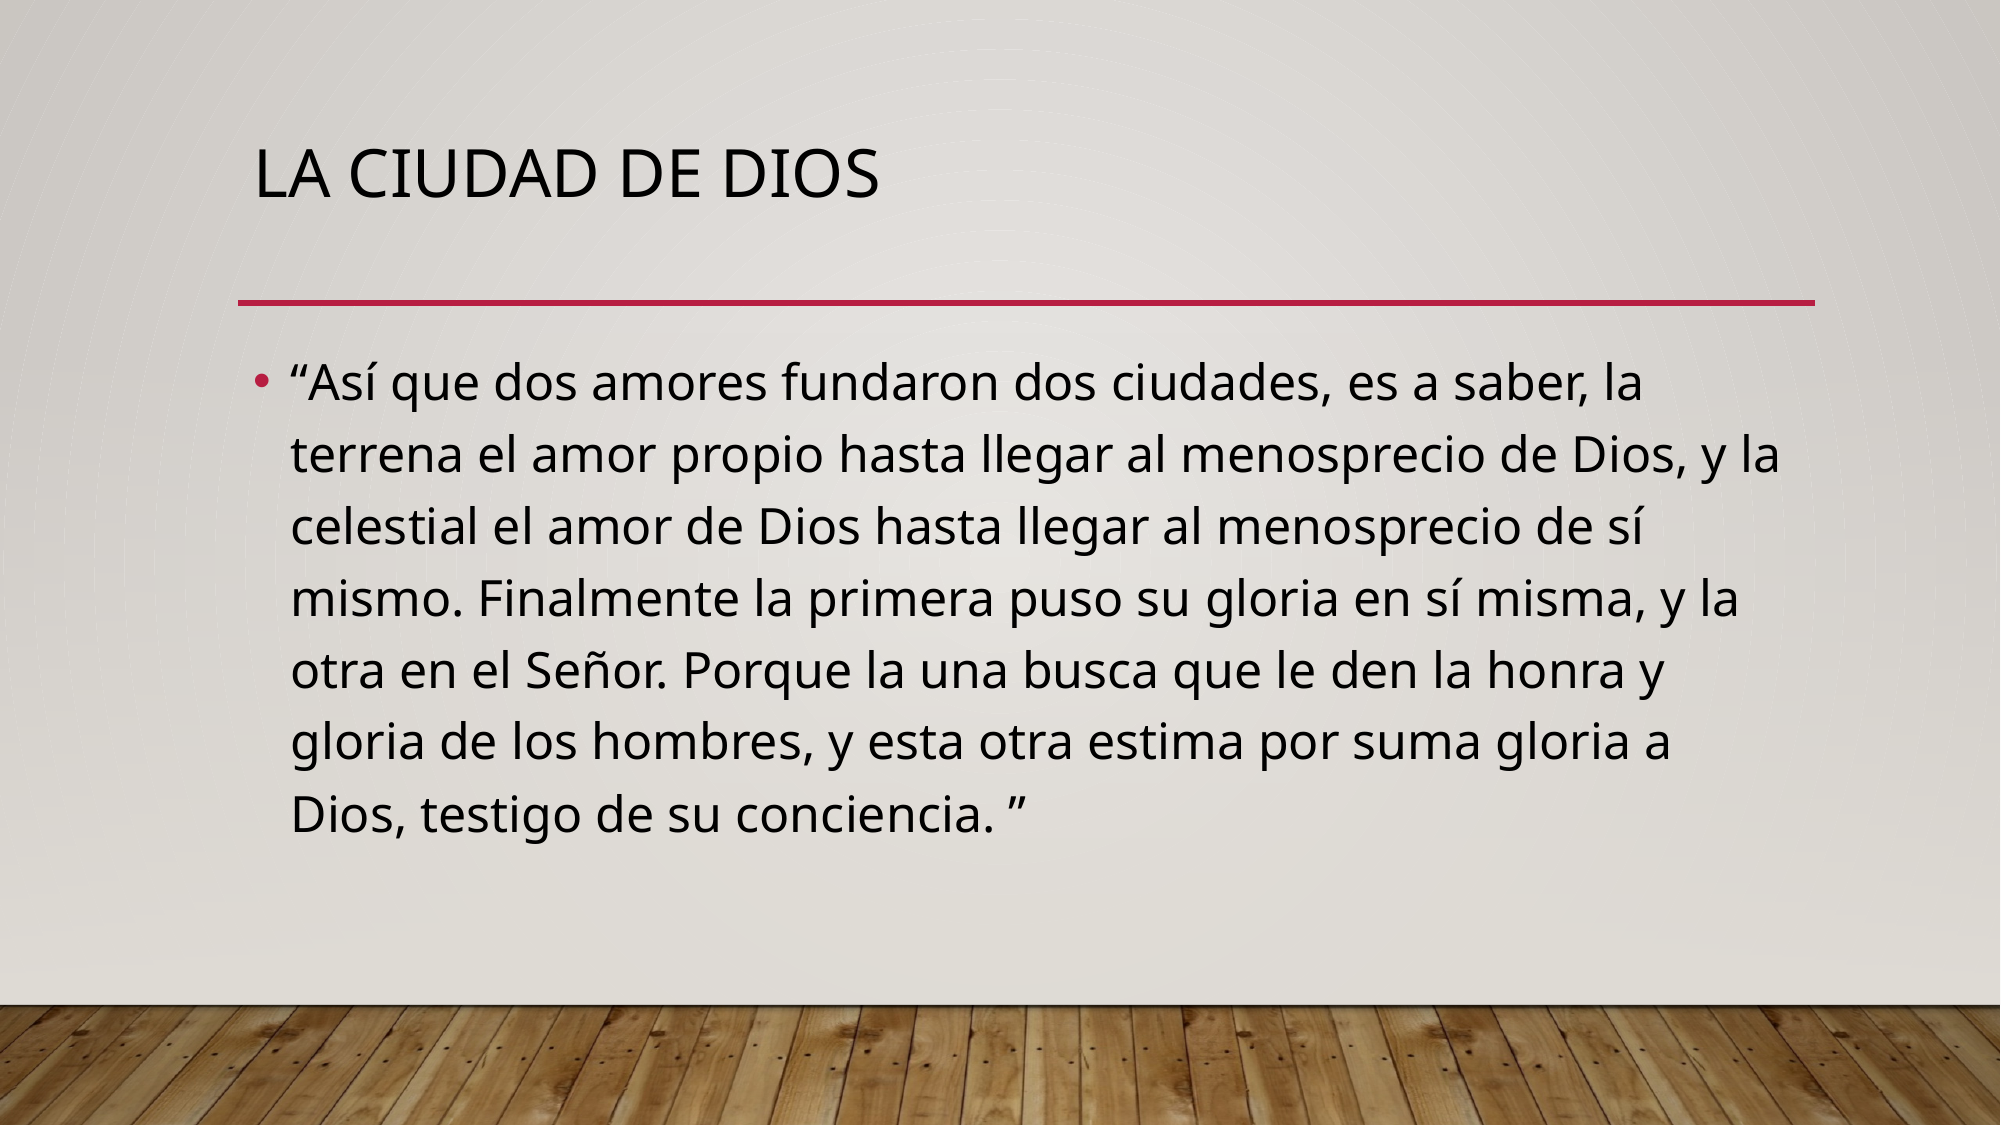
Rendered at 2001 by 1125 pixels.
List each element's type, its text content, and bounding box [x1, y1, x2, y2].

title La ciudad de dios [238, 131, 1814, 305]
list “Así que dos amores fundaron dos ciudades, es a saber, la terrena el amor propio hasta llegar al menosprecio de Dios, y la celestial el amor de Dios hasta llegar al menosprecio de sí mismo. Finalmente la primera puso su gloria en sí misma, y la otra en el Señor. Porque la una busca que le den la honra y gloria de los hombres, y esta otra estima por suma gloria a Dios, testigo de su conciencia. ” [238, 330, 1814, 897]
picture [0, 1005, 2000, 1125]
